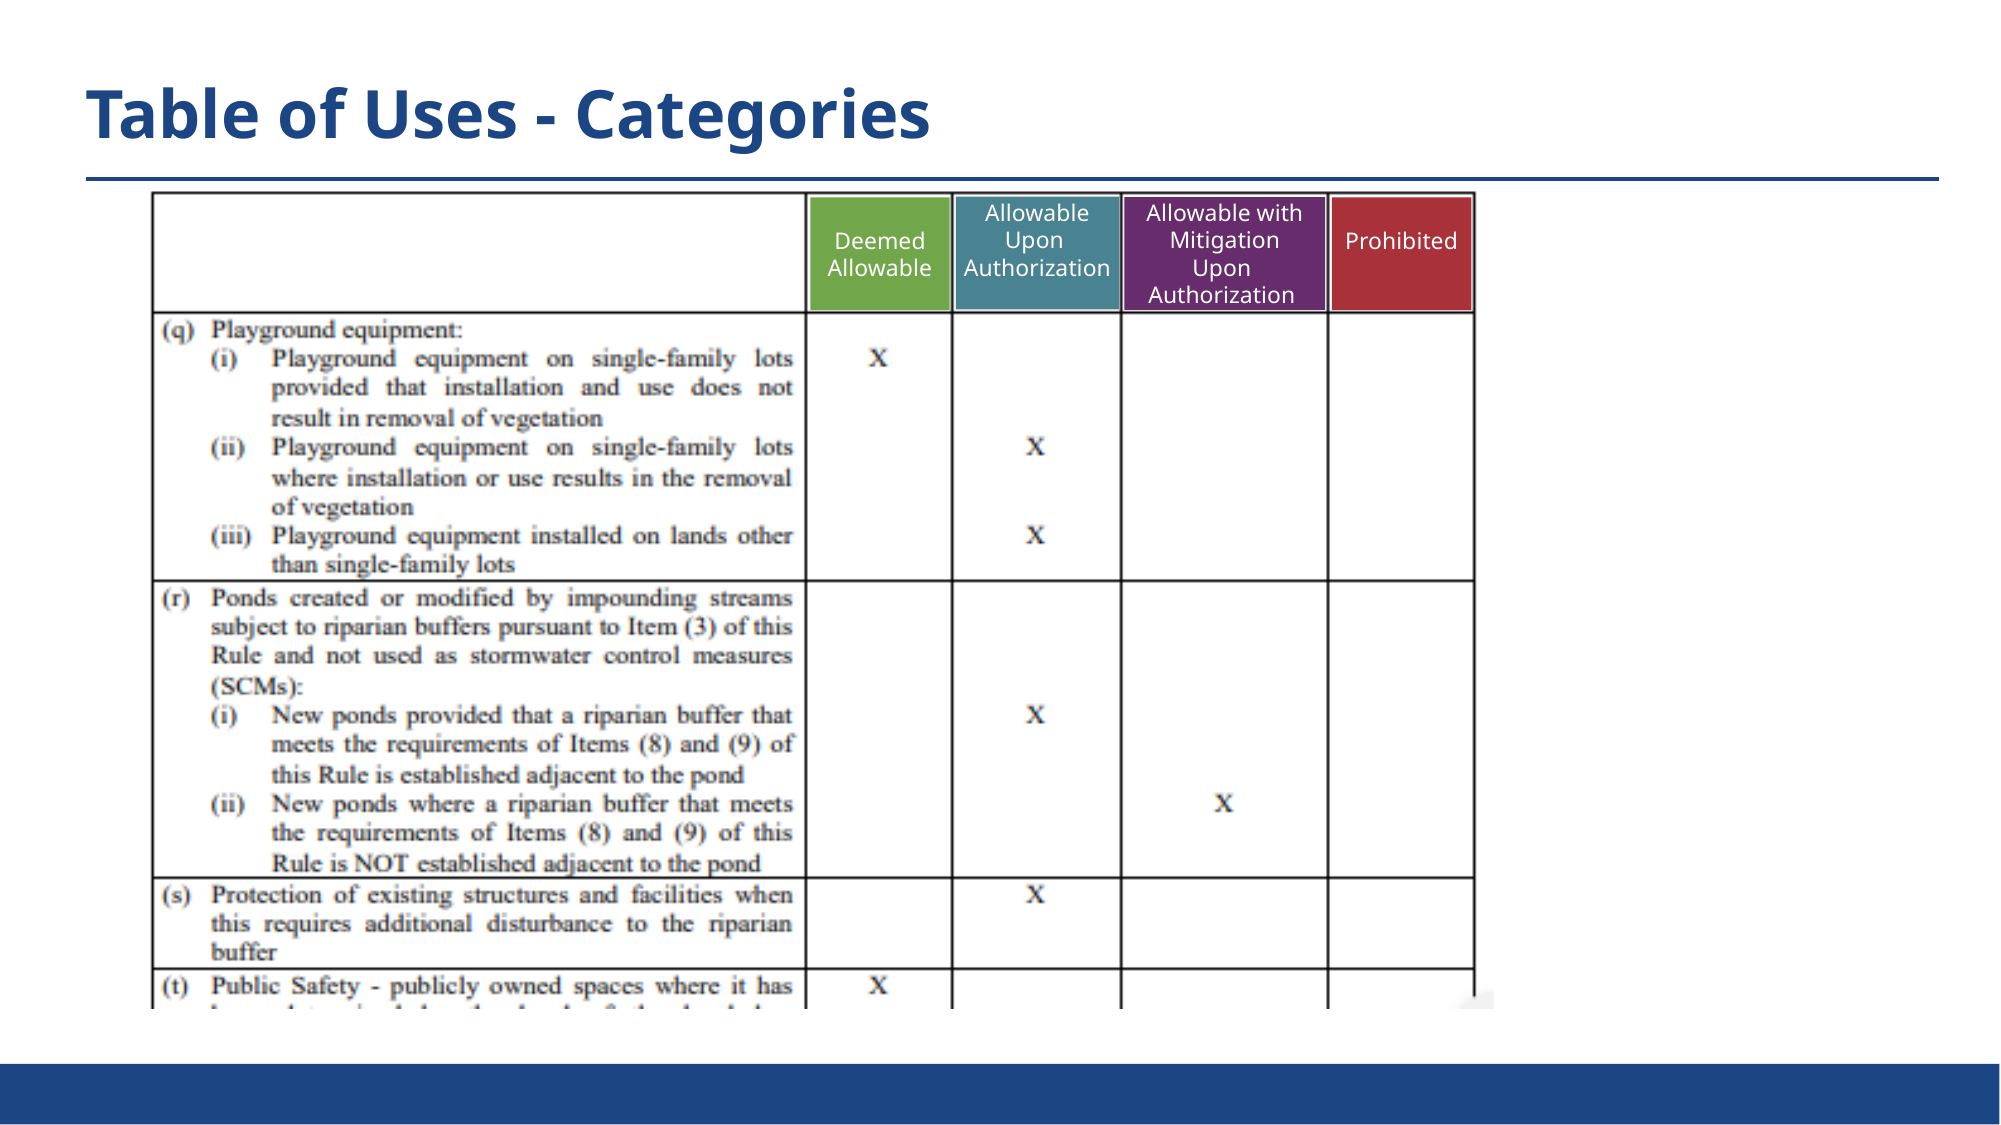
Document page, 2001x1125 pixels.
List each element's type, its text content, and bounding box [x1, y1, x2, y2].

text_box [137, 180, 1494, 1009]
text_box [0, 1063, 2000, 1125]
text_box Table of Uses - Categories [70, 71, 1905, 163]
